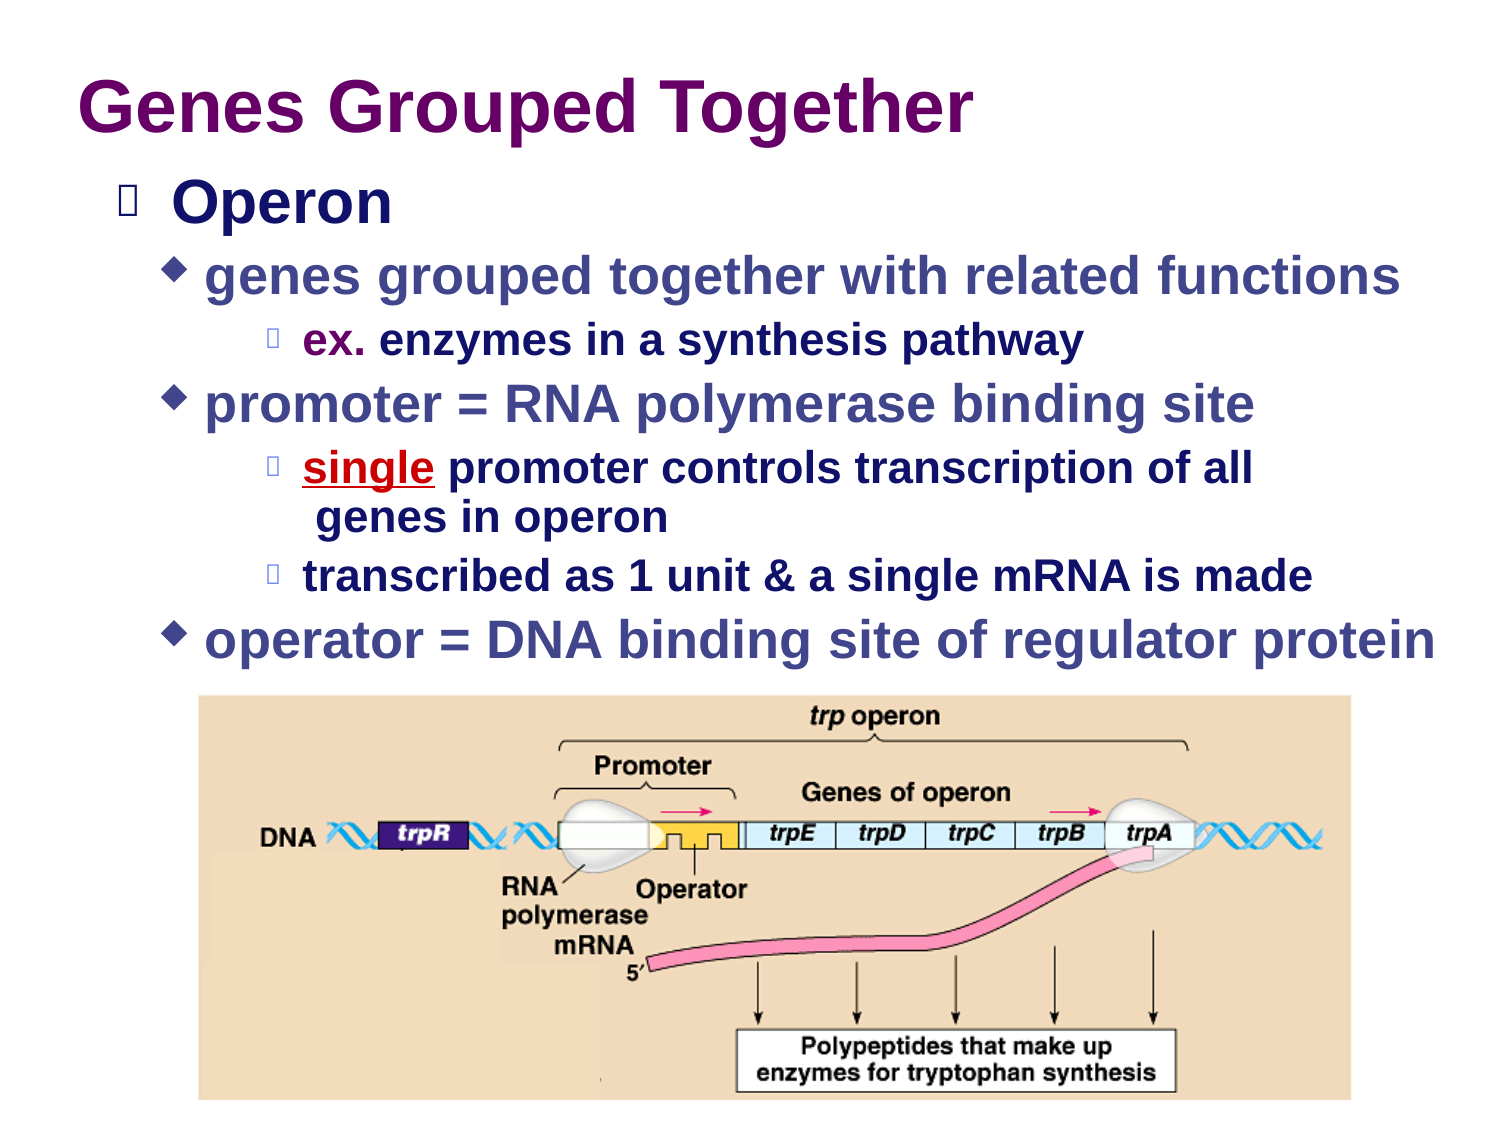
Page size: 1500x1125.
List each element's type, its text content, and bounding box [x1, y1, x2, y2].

list Operon genes grouped together with related functions ex. enzymes in a synthesis pathway promoter = RNA polymerase binding site single promoter controls transcription of all genes in operon transcribed as 1 unit & a single mRNA is made operator = DNA binding site of regulator protein [99, 162, 1500, 651]
title Genes Grouped Together [62, 49, 1338, 176]
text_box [187, 682, 1363, 1101]
